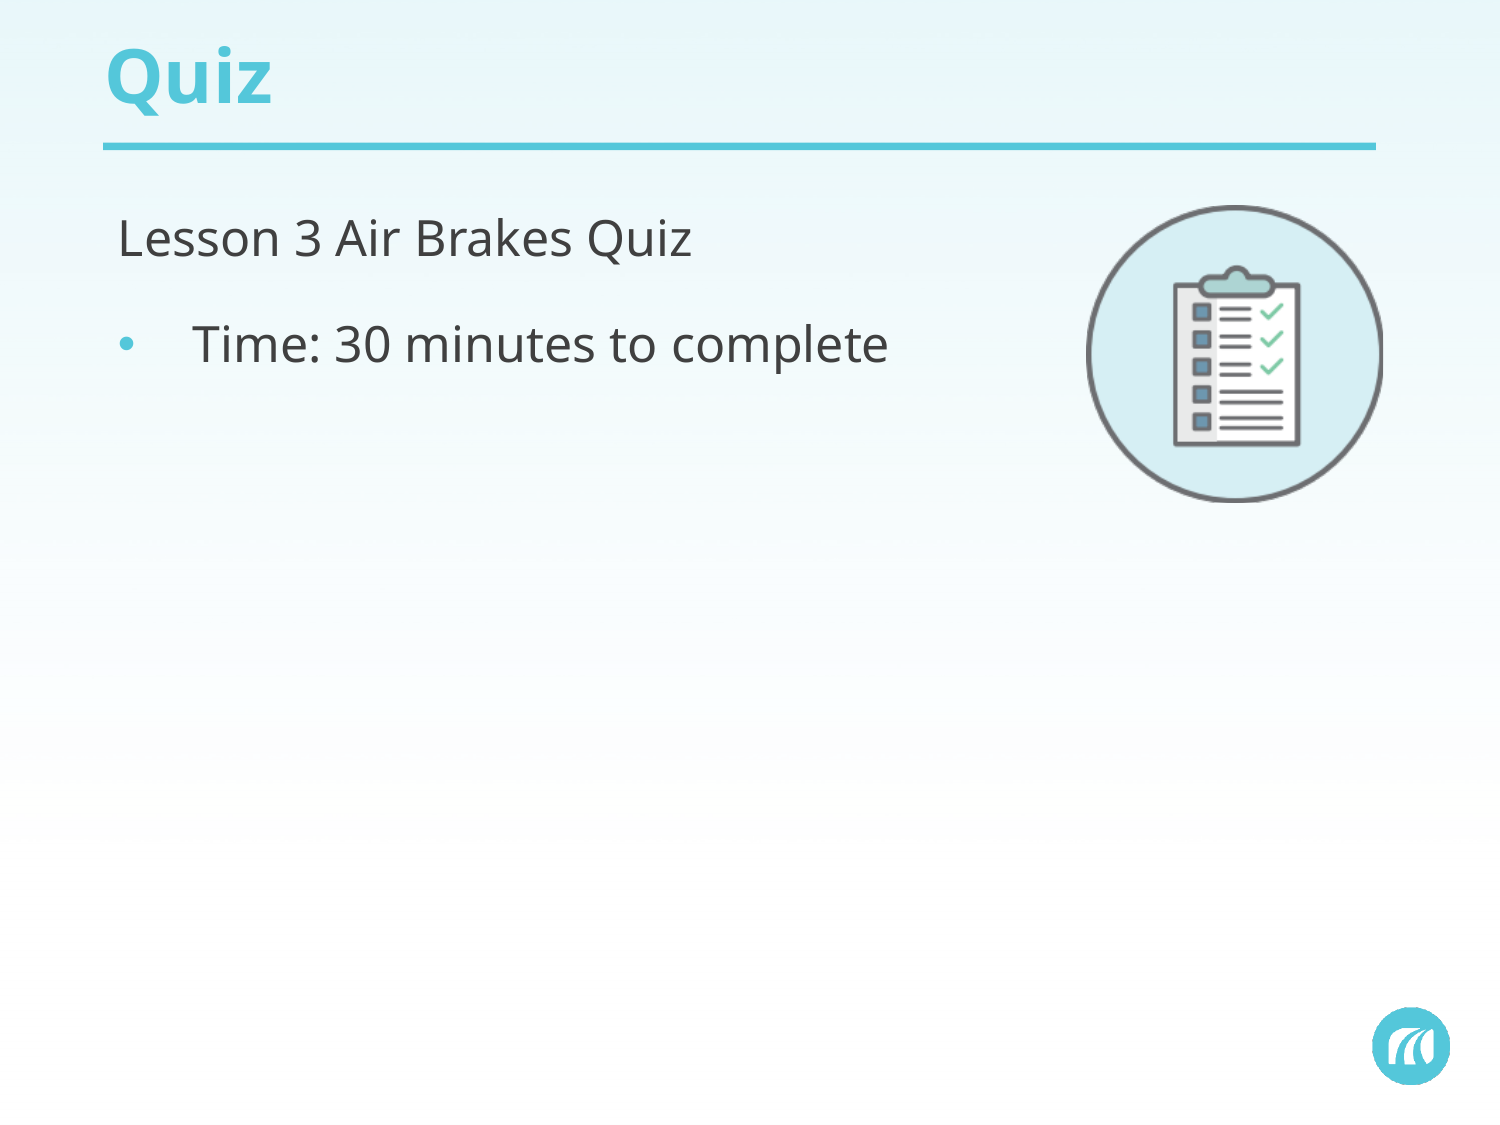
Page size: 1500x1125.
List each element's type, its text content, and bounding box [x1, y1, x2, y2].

list Lesson 3 Air Brakes Quiz Time: 30 minutes to complete [103, 205, 1020, 987]
title Quiz [89, 4, 1384, 154]
picture [1370, 1005, 1452, 1087]
